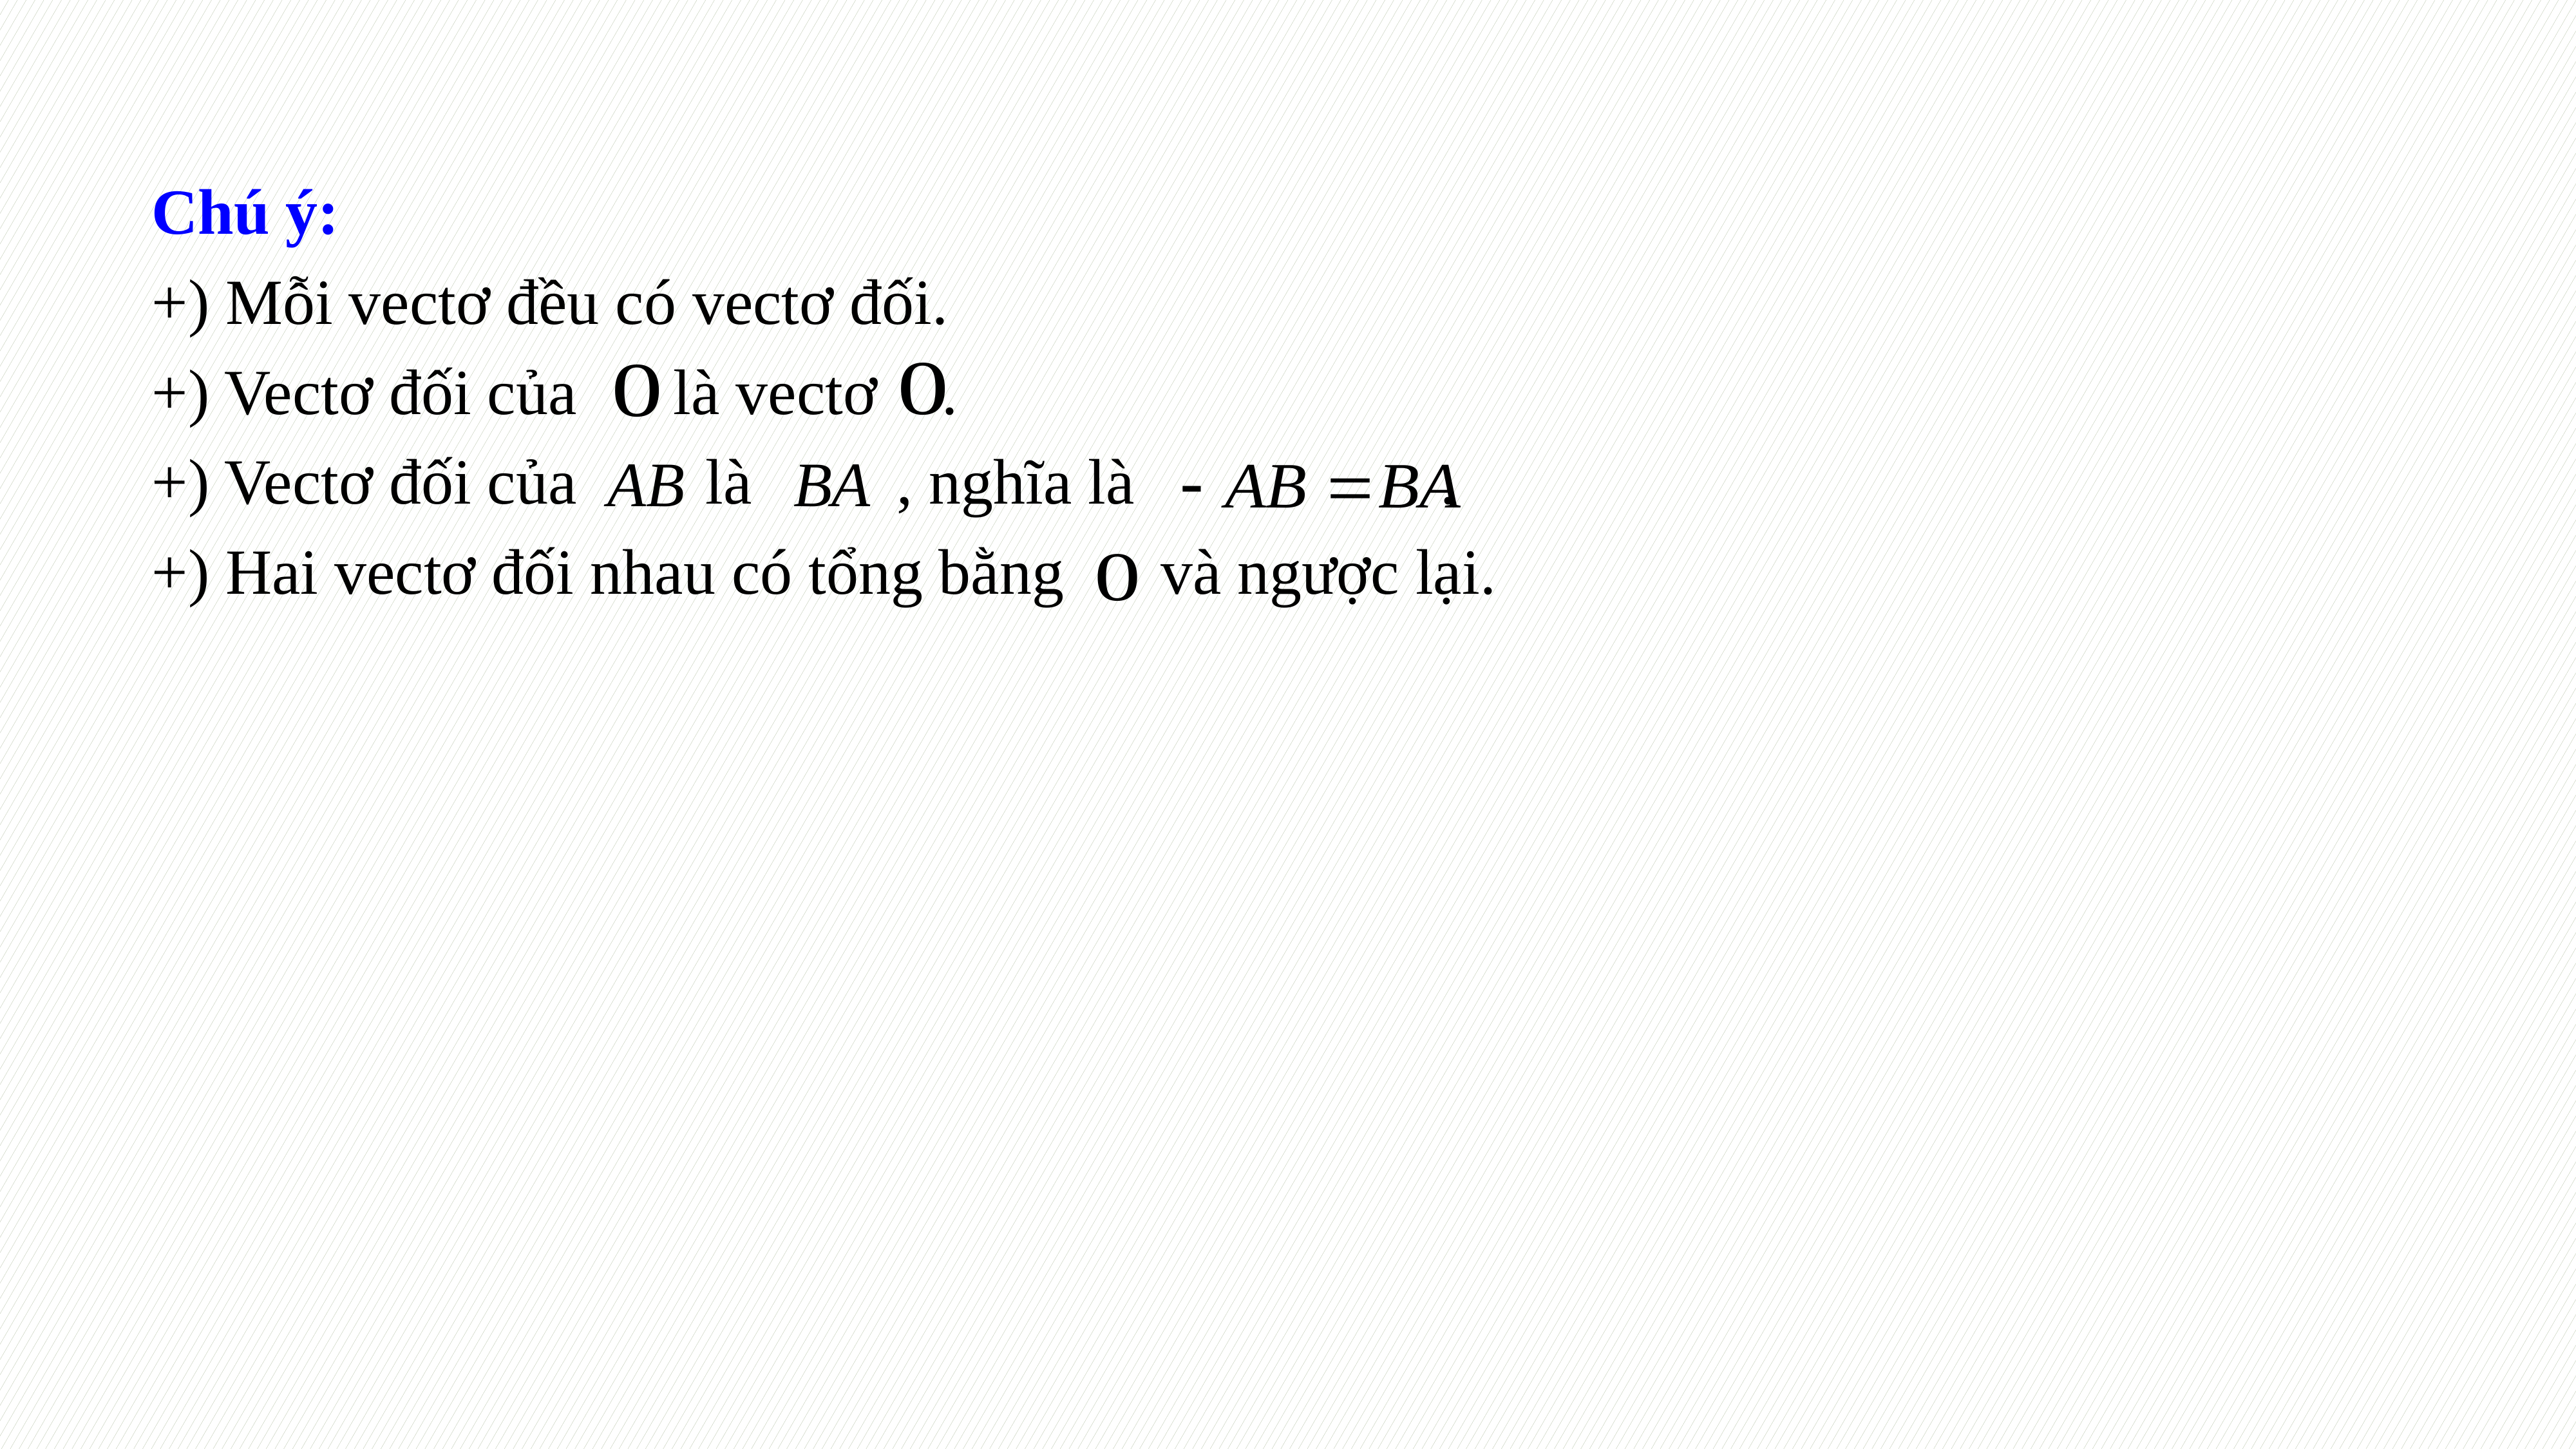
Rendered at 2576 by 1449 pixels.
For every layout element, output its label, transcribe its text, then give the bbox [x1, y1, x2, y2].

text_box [1090, 528, 1144, 609]
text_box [788, 438, 872, 511]
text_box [607, 336, 667, 425]
text_box Chú ý: +) Mỗi vectơ đều có vectơ đối. +) Vectơ đối của là vectơ . +) Vectơ đối của là , nghĩa là . +) Hai vectơ đối nhau có tổng bằng và ngược lại. [128, 158, 2447, 660]
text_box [893, 334, 953, 423]
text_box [599, 438, 690, 511]
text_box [1177, 438, 1463, 513]
